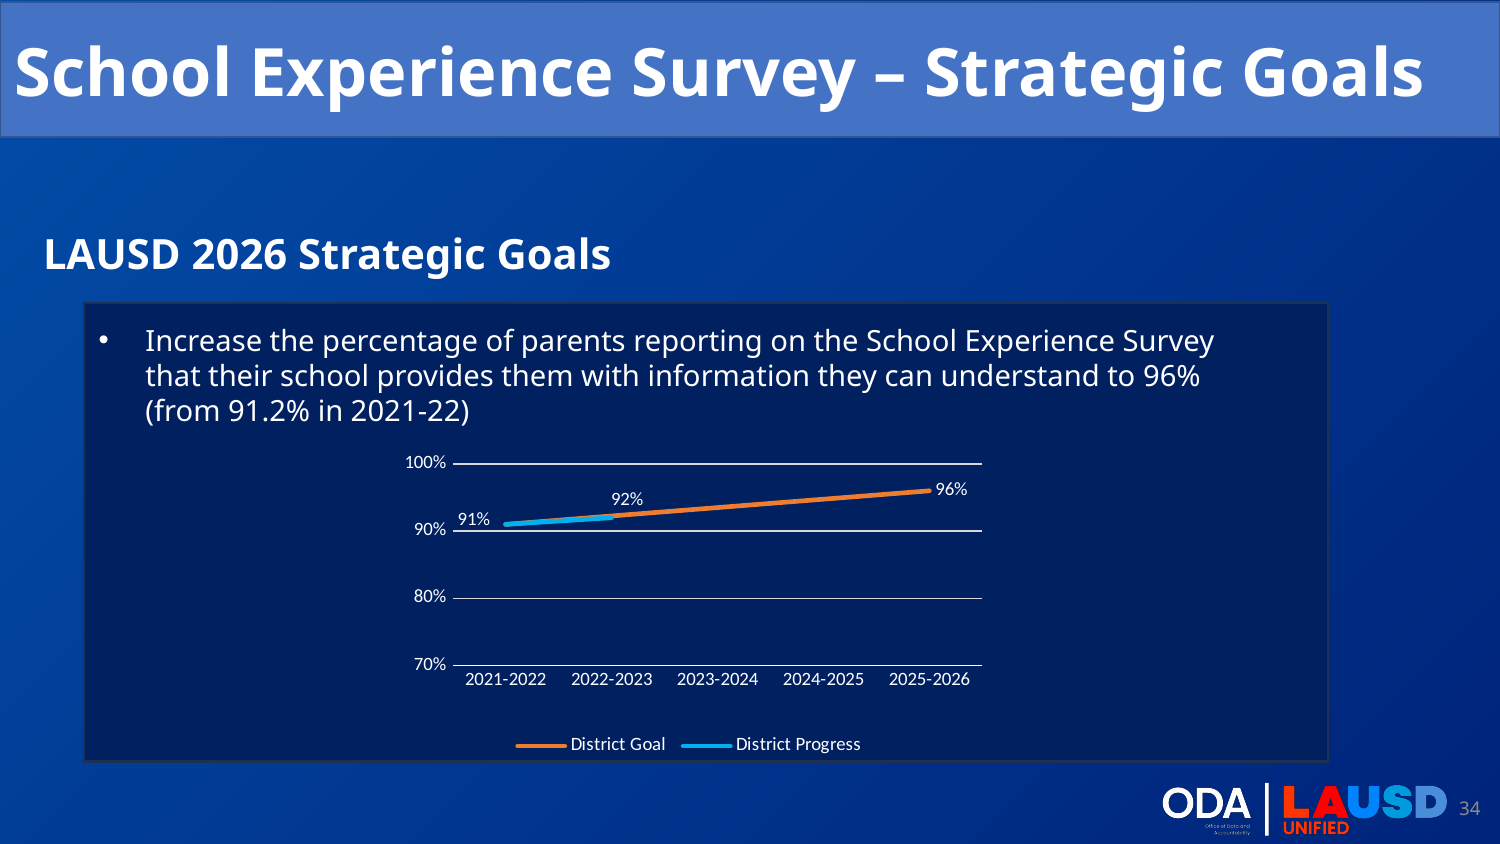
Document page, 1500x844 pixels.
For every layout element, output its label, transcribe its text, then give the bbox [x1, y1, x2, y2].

chart [374, 440, 1005, 762]
text_box LAUSD 2026 Strategic Goals [28, 232, 1311, 285]
slide_number 34 [1439, 777, 1500, 842]
text_box Increase the percentage of parents reporting on the School Experience Survey that their school provides them with information they can understand to 96% (from 91.2% in 2021-22) [83, 314, 1283, 540]
text_box School Experience Survey – Strategic Goals [0, 1, 1500, 138]
picture [1160, 781, 1447, 844]
text_box [83, 302, 1329, 763]
